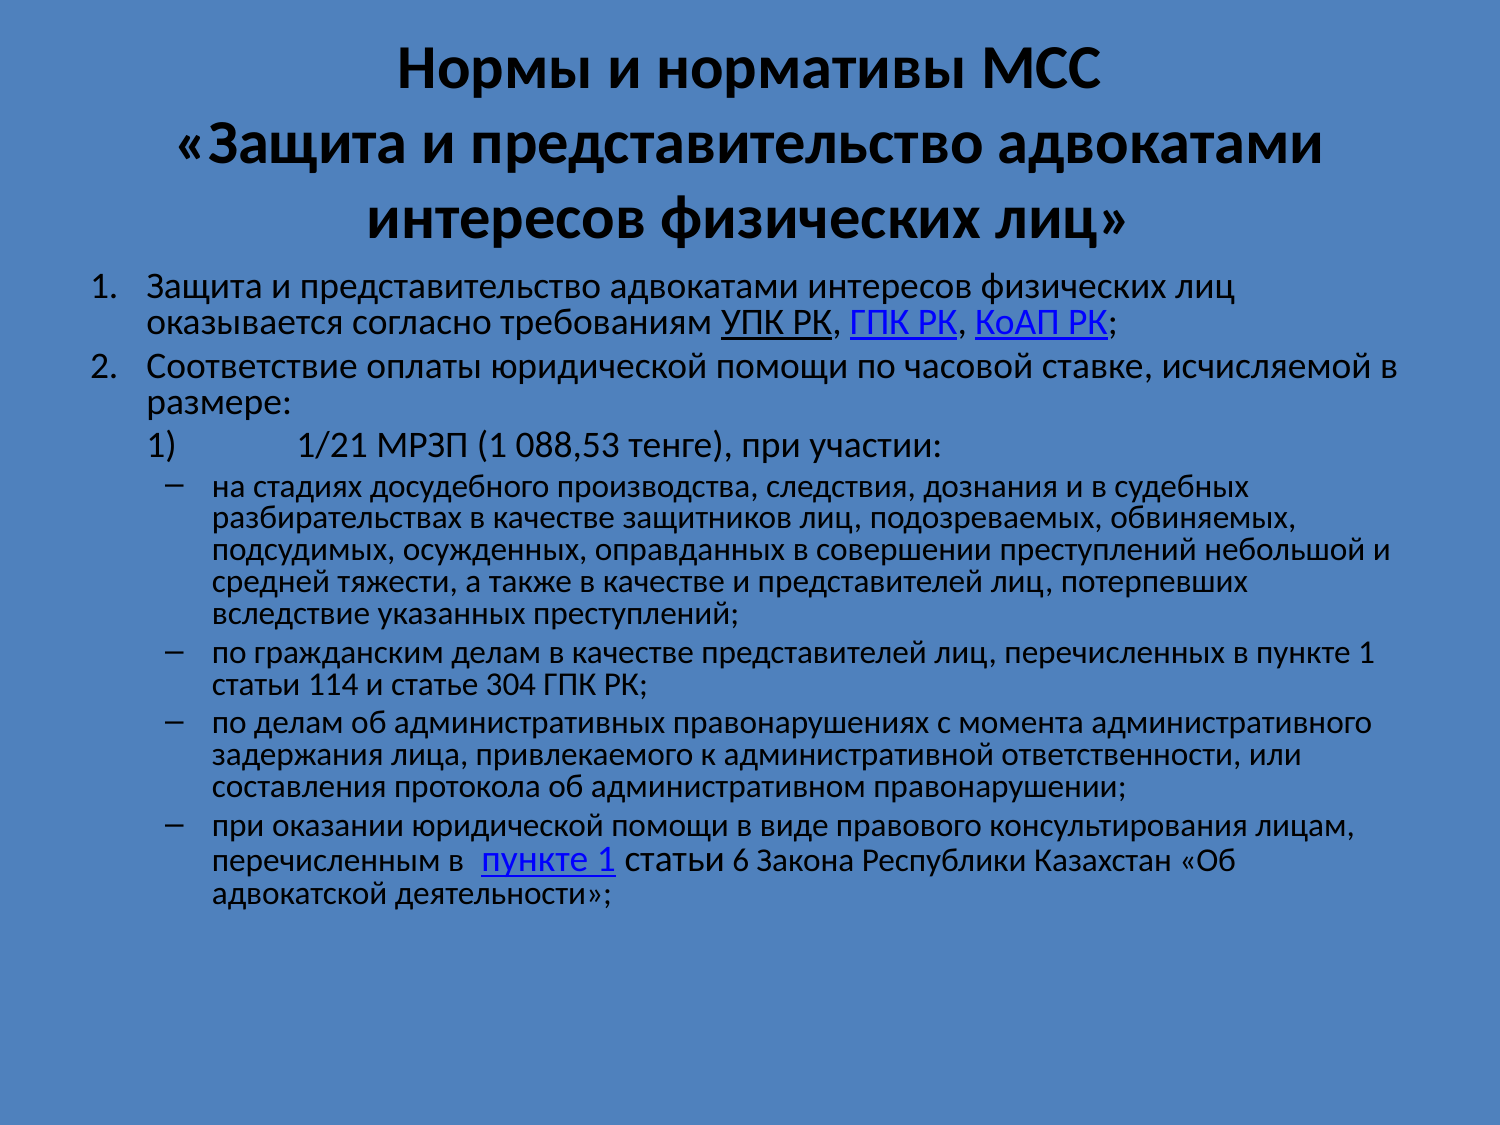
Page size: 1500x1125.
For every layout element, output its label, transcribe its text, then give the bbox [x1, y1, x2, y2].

list 1. Защита и представительство адвокатами интересов физических лиц оказывается согласно требованиям УПК РК, ГПК РК, КоАП РК; 2. Соответствие оплаты юридической помощи по часовой ставке, исчисляемой в размере: 1) 1/21 МРЗП (1 088,53 тенге), при участии: на стадиях досудебного производства, следствия, дознания и в судебных разбирательствах в качестве защитников лиц, подозреваемых, обвиняемых, подсудимых, осужденных, оправданных в совершении преступлений небольшой и средней тяжести, а также в качестве и представителей лиц, потерпевших вследствие указанных преступлений; по гражданским делам в качестве представителей лиц, перечисленных в пункте 1 статьи 114 и статье 304 ГПК РК; по делам об административных правонарушениях с момента административного задержания лица, привлекаемого к административной ответственности, или составления протокола об административном правонарушении; при оказании юридической помощи в виде правового консультирования лицам, перечисленным в пункте 1 статьи 6 Закона Республики Казахстан «Об адвокатской деятельности»; [74, 262, 1426, 1006]
title Нормы и нормативы МСС «Защита и представительство адвокатами интересов физических лиц» [74, 44, 1426, 233]
